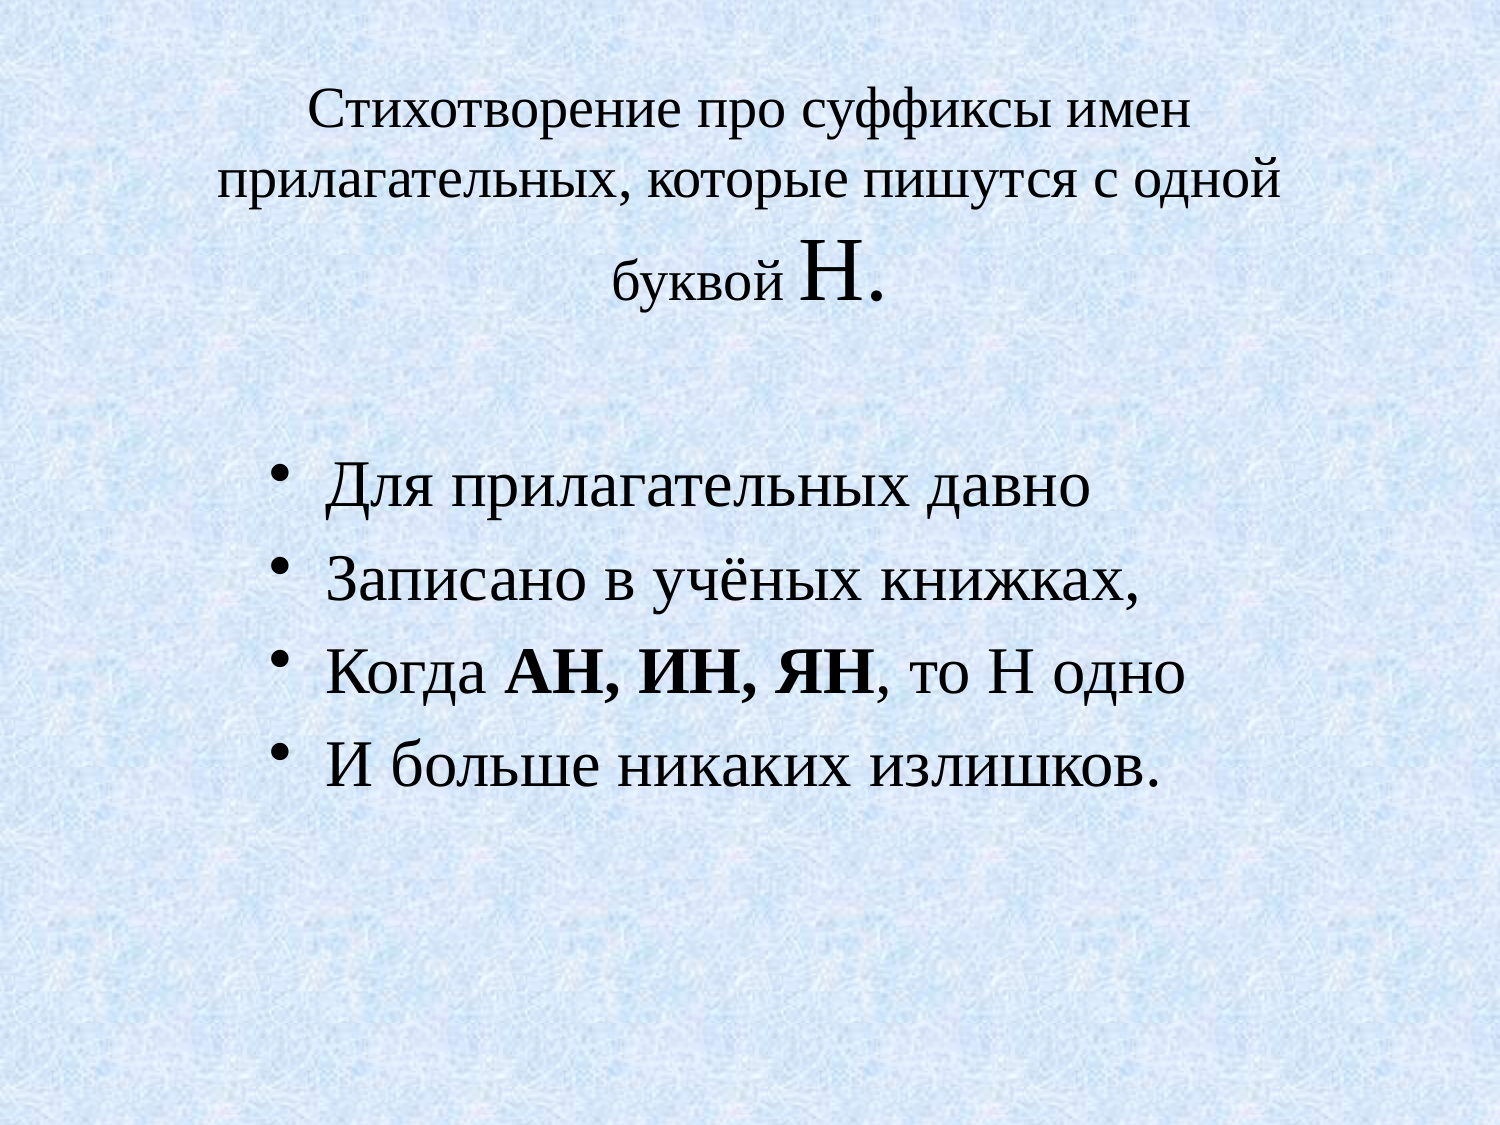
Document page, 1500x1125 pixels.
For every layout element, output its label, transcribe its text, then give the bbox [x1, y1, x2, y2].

list Для прилагательных давно Записано в учёных книжках, Когда АН, ИН, ЯН, то Н одно И больше никаких излишков. [253, 432, 1388, 1001]
title Стихотворение про суффиксы имен прилагательных, которые пишутся с одной буквой Н. [112, 99, 1388, 288]
picture [0, 0, 1500, 1125]
